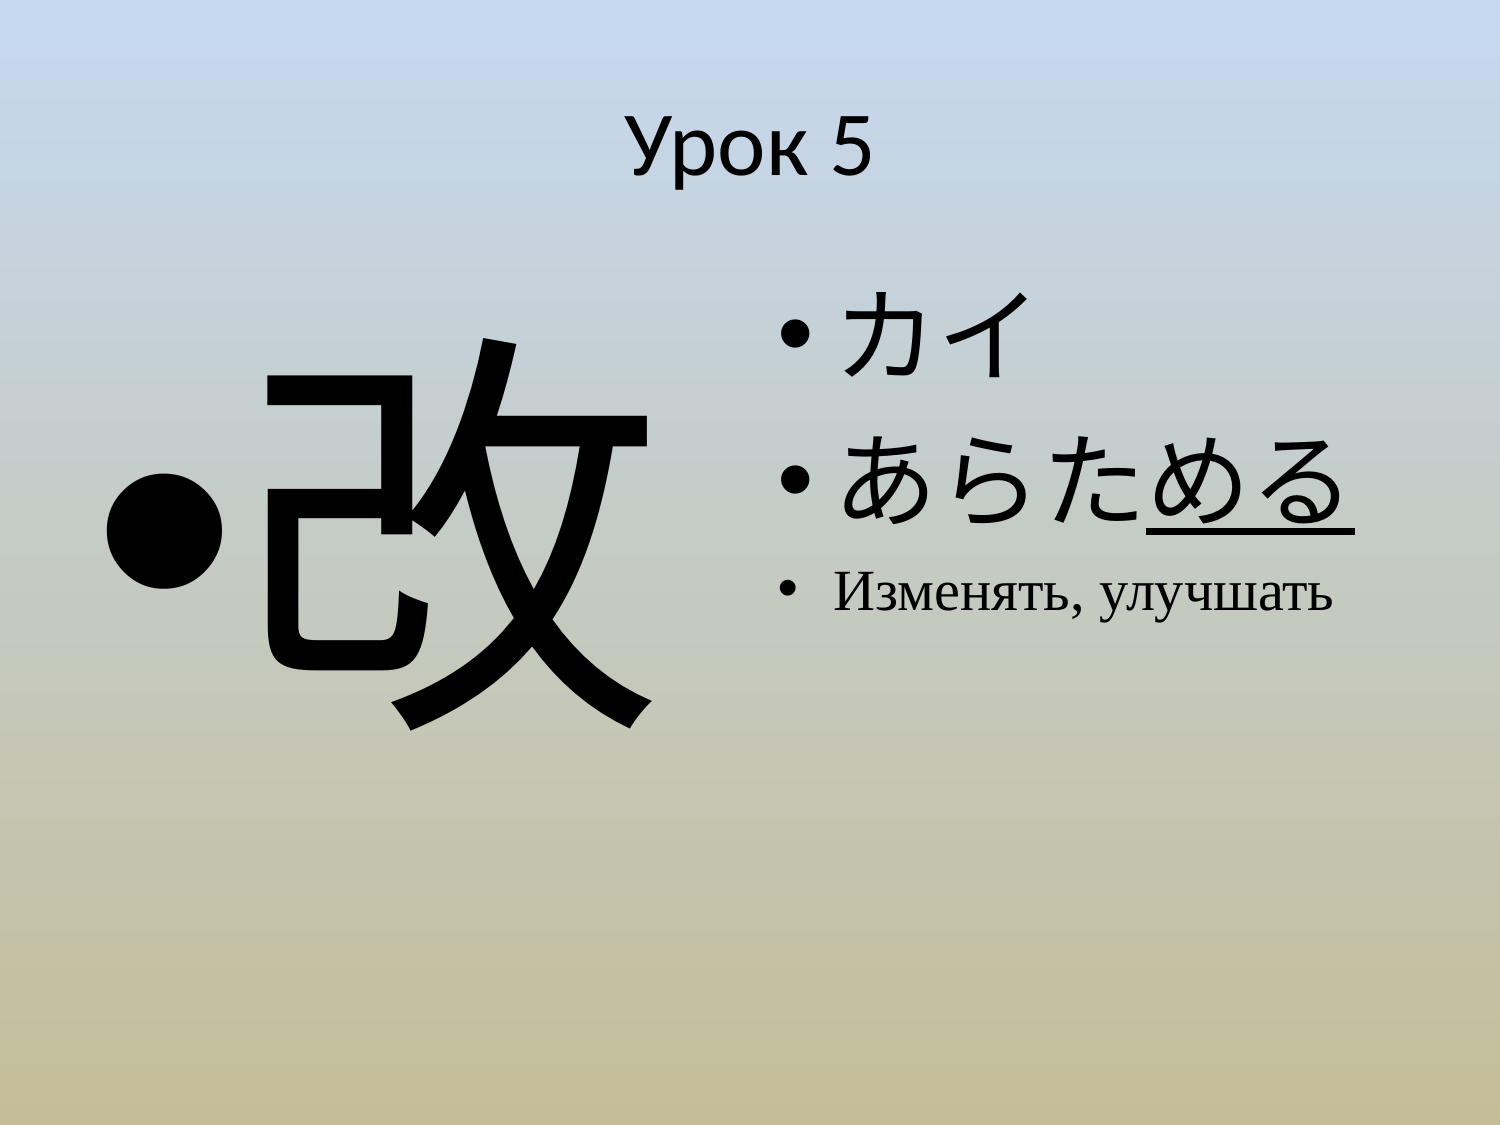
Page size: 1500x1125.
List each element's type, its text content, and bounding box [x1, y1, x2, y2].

list 改 [75, 262, 738, 1005]
list カイ あらためる Изменять, улучшать [762, 262, 1425, 1005]
title Урок 5 [75, 45, 1425, 233]
